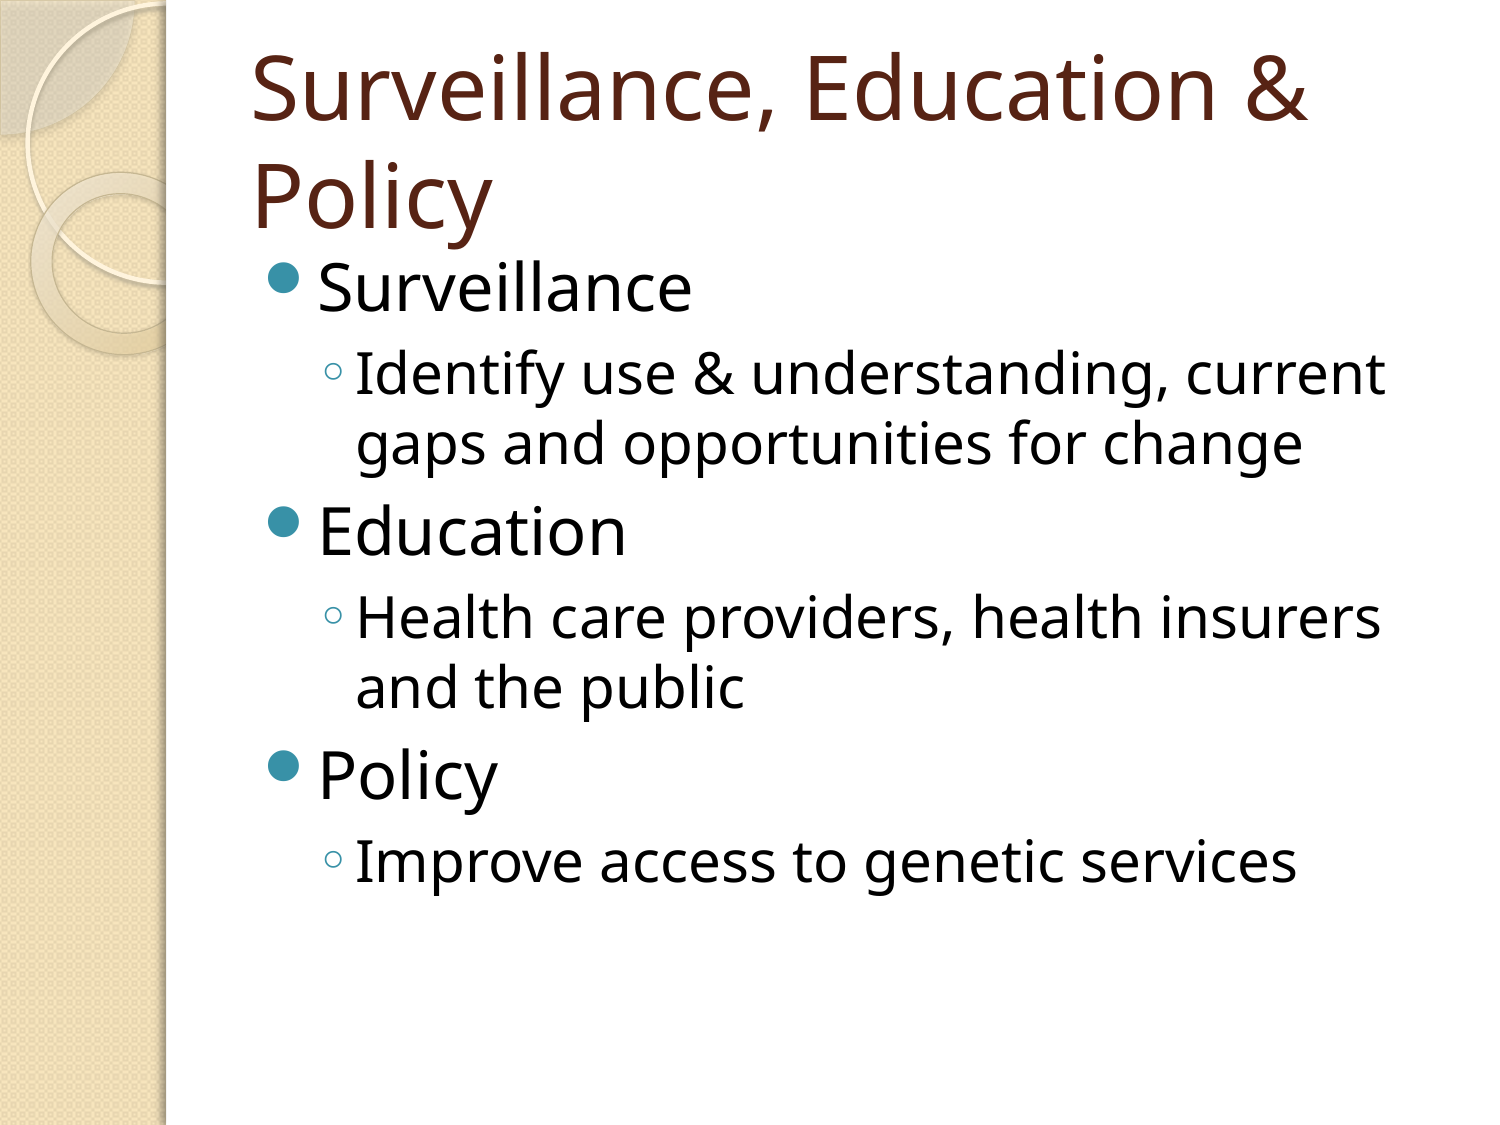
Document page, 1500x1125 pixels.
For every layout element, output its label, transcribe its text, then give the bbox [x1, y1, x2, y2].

title Surveillance, Education & Policy [235, 45, 1466, 233]
list Surveillance Identify use & understanding, current gaps and opportunities for change Education Health care providers, health insurers and the public Policy Improve access to genetic services [235, 237, 1466, 1075]
